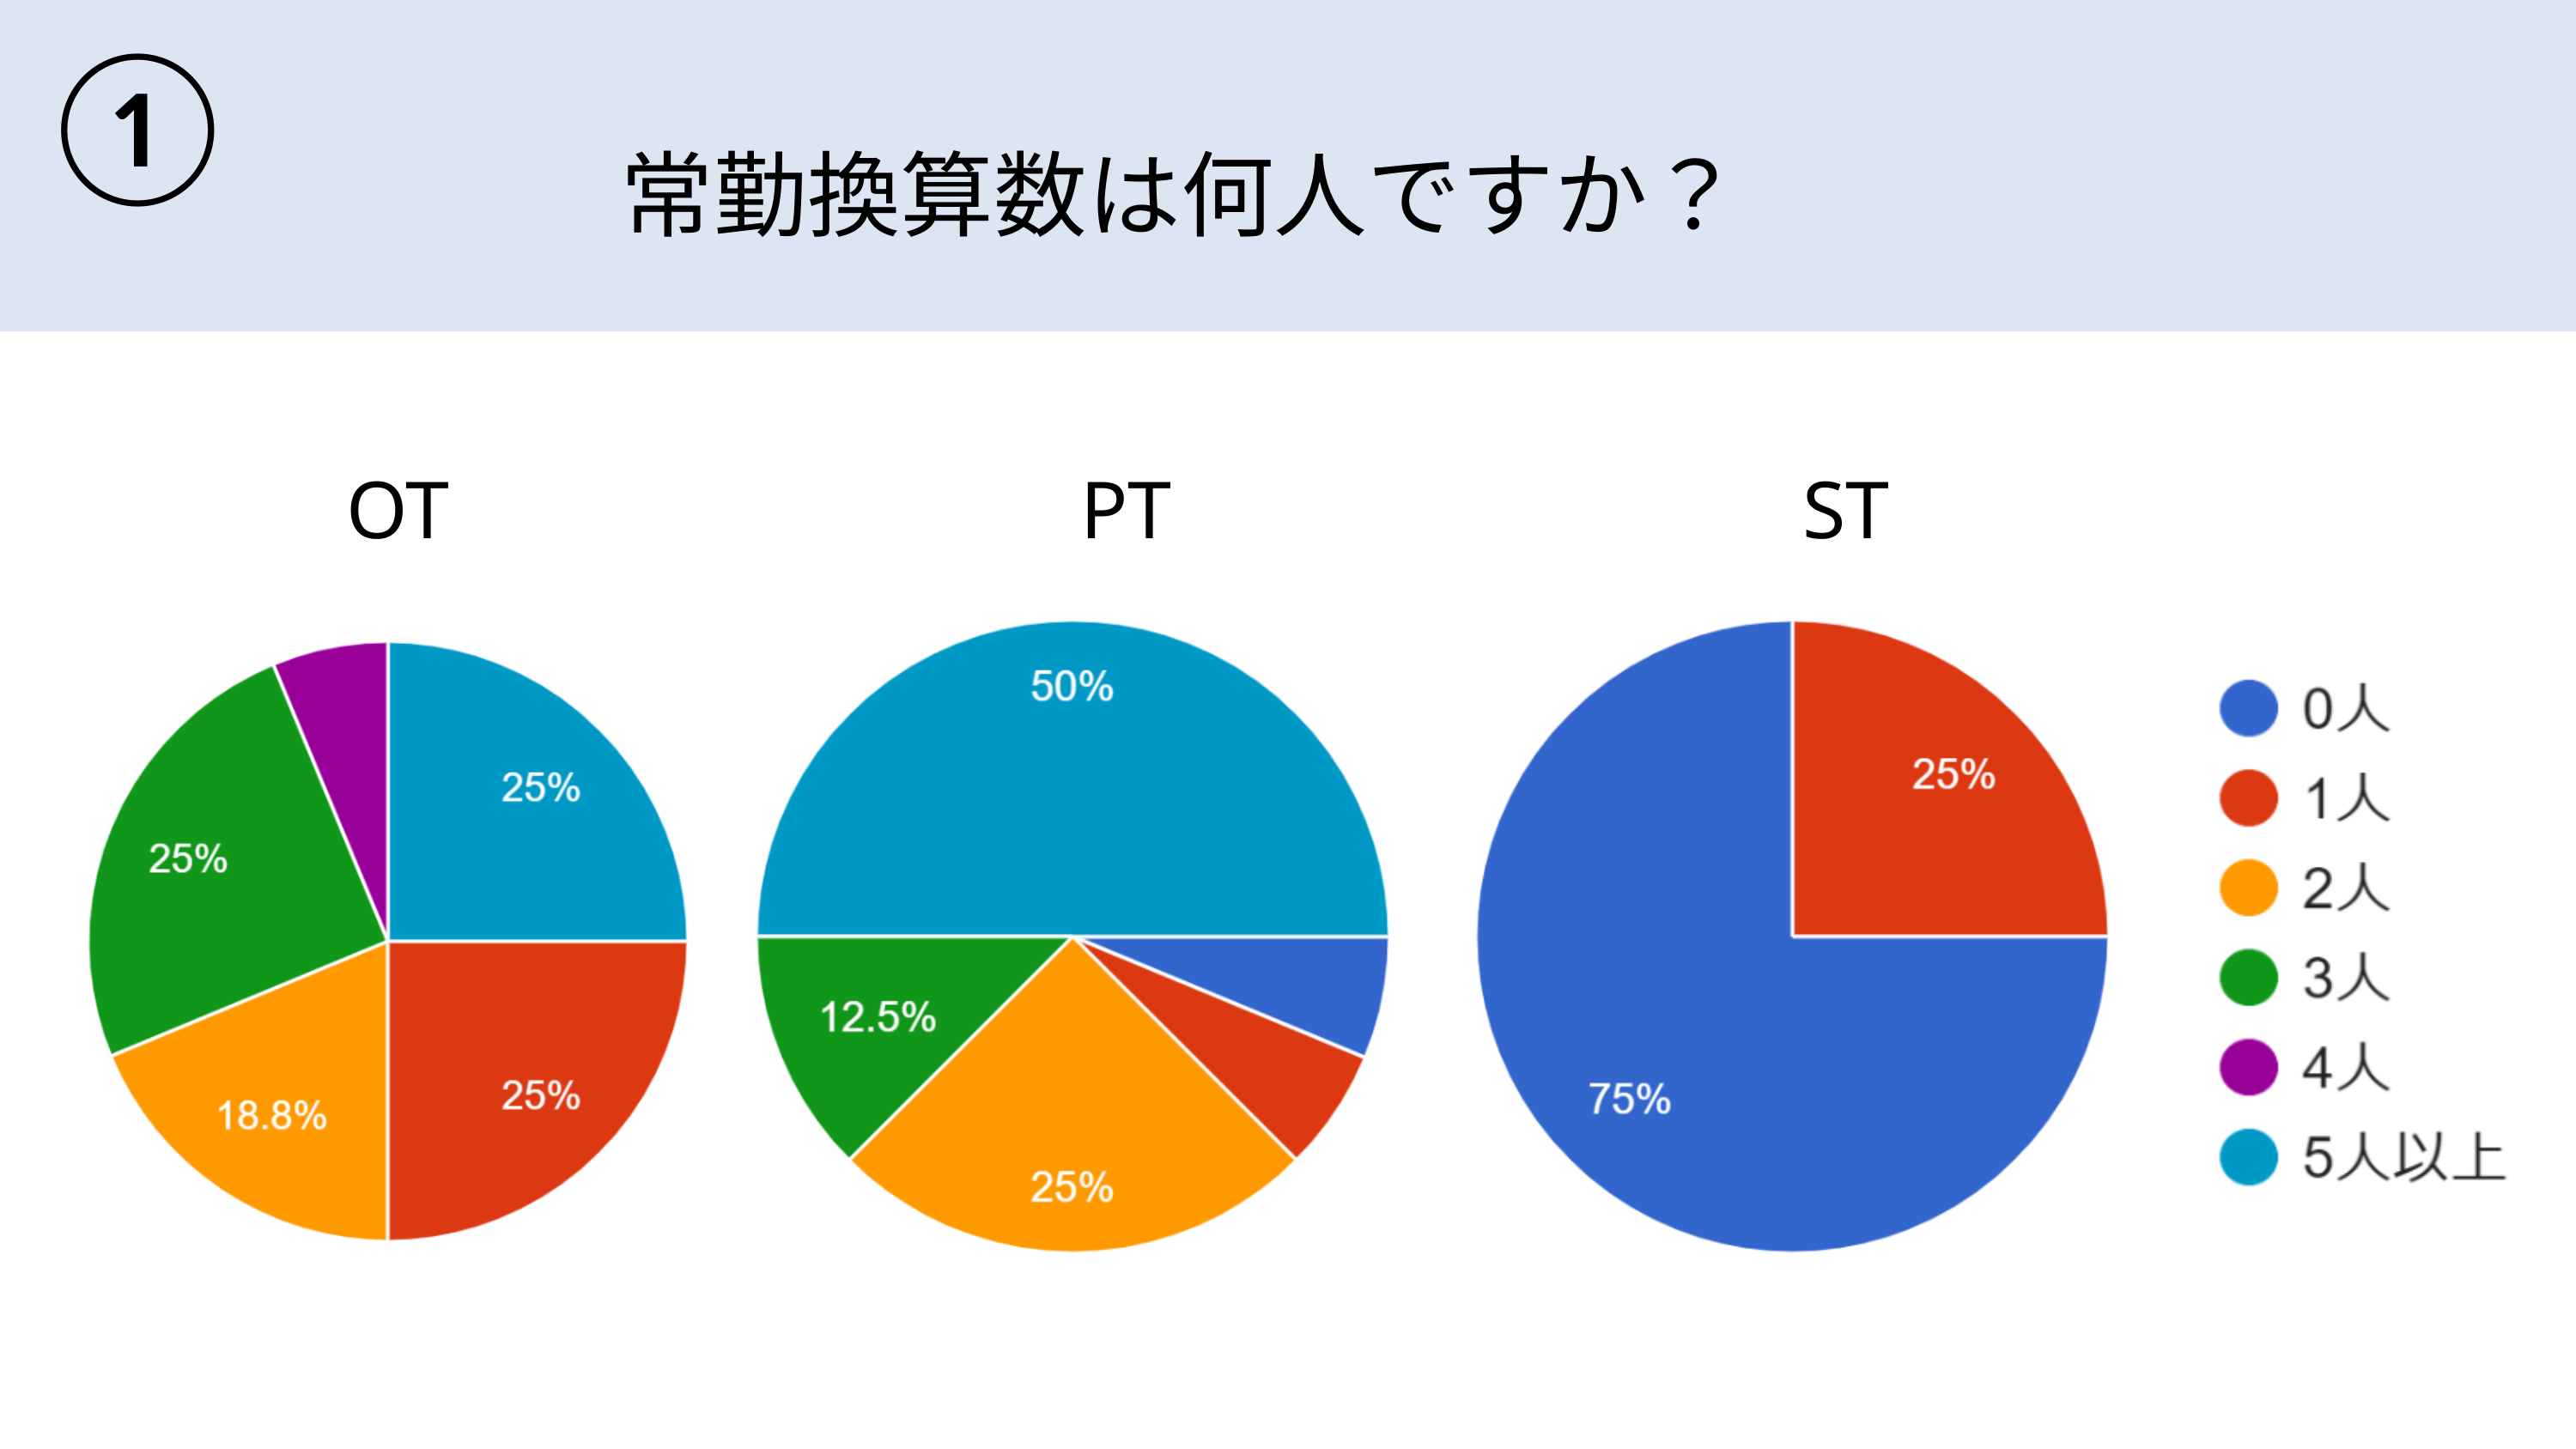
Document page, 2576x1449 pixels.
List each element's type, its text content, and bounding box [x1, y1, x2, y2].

title 常勤換算数は何人ですか？ [600, 108, 1760, 270]
picture [740, 595, 1406, 1261]
text_box OT PT ST [118, 423, 2379, 585]
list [75, 605, 730, 1271]
text_box ① [21, 15, 373, 218]
text_box [0, 0, 2576, 333]
picture [1459, 600, 2126, 1277]
picture [2178, 610, 2563, 1246]
